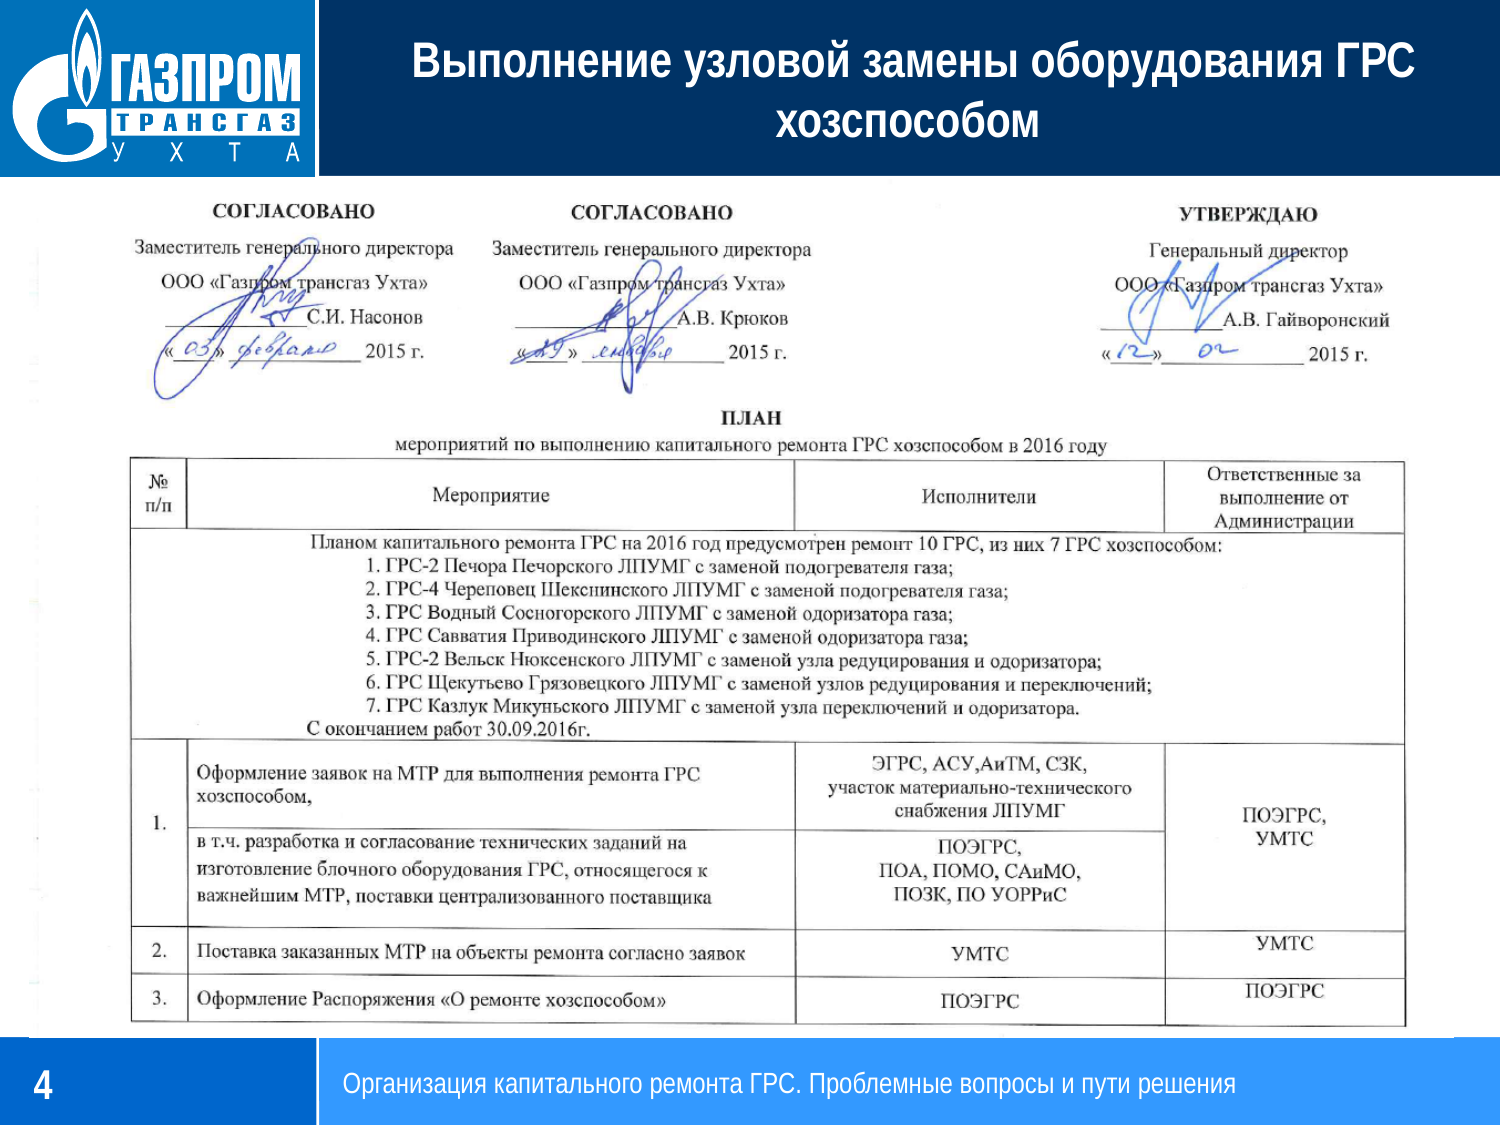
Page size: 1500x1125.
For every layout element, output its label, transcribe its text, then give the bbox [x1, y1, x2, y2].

text_box 4 [33, 1046, 278, 1122]
text_box Организация капитального ремонта ГРС. Проблемные вопросы и пути решения [327, 1057, 1500, 1108]
picture [28, 178, 1455, 1038]
text_box [322, 0, 1500, 176]
text_box Выполнение узловой замены оборудования ГРС хозспособом [351, 19, 1477, 155]
